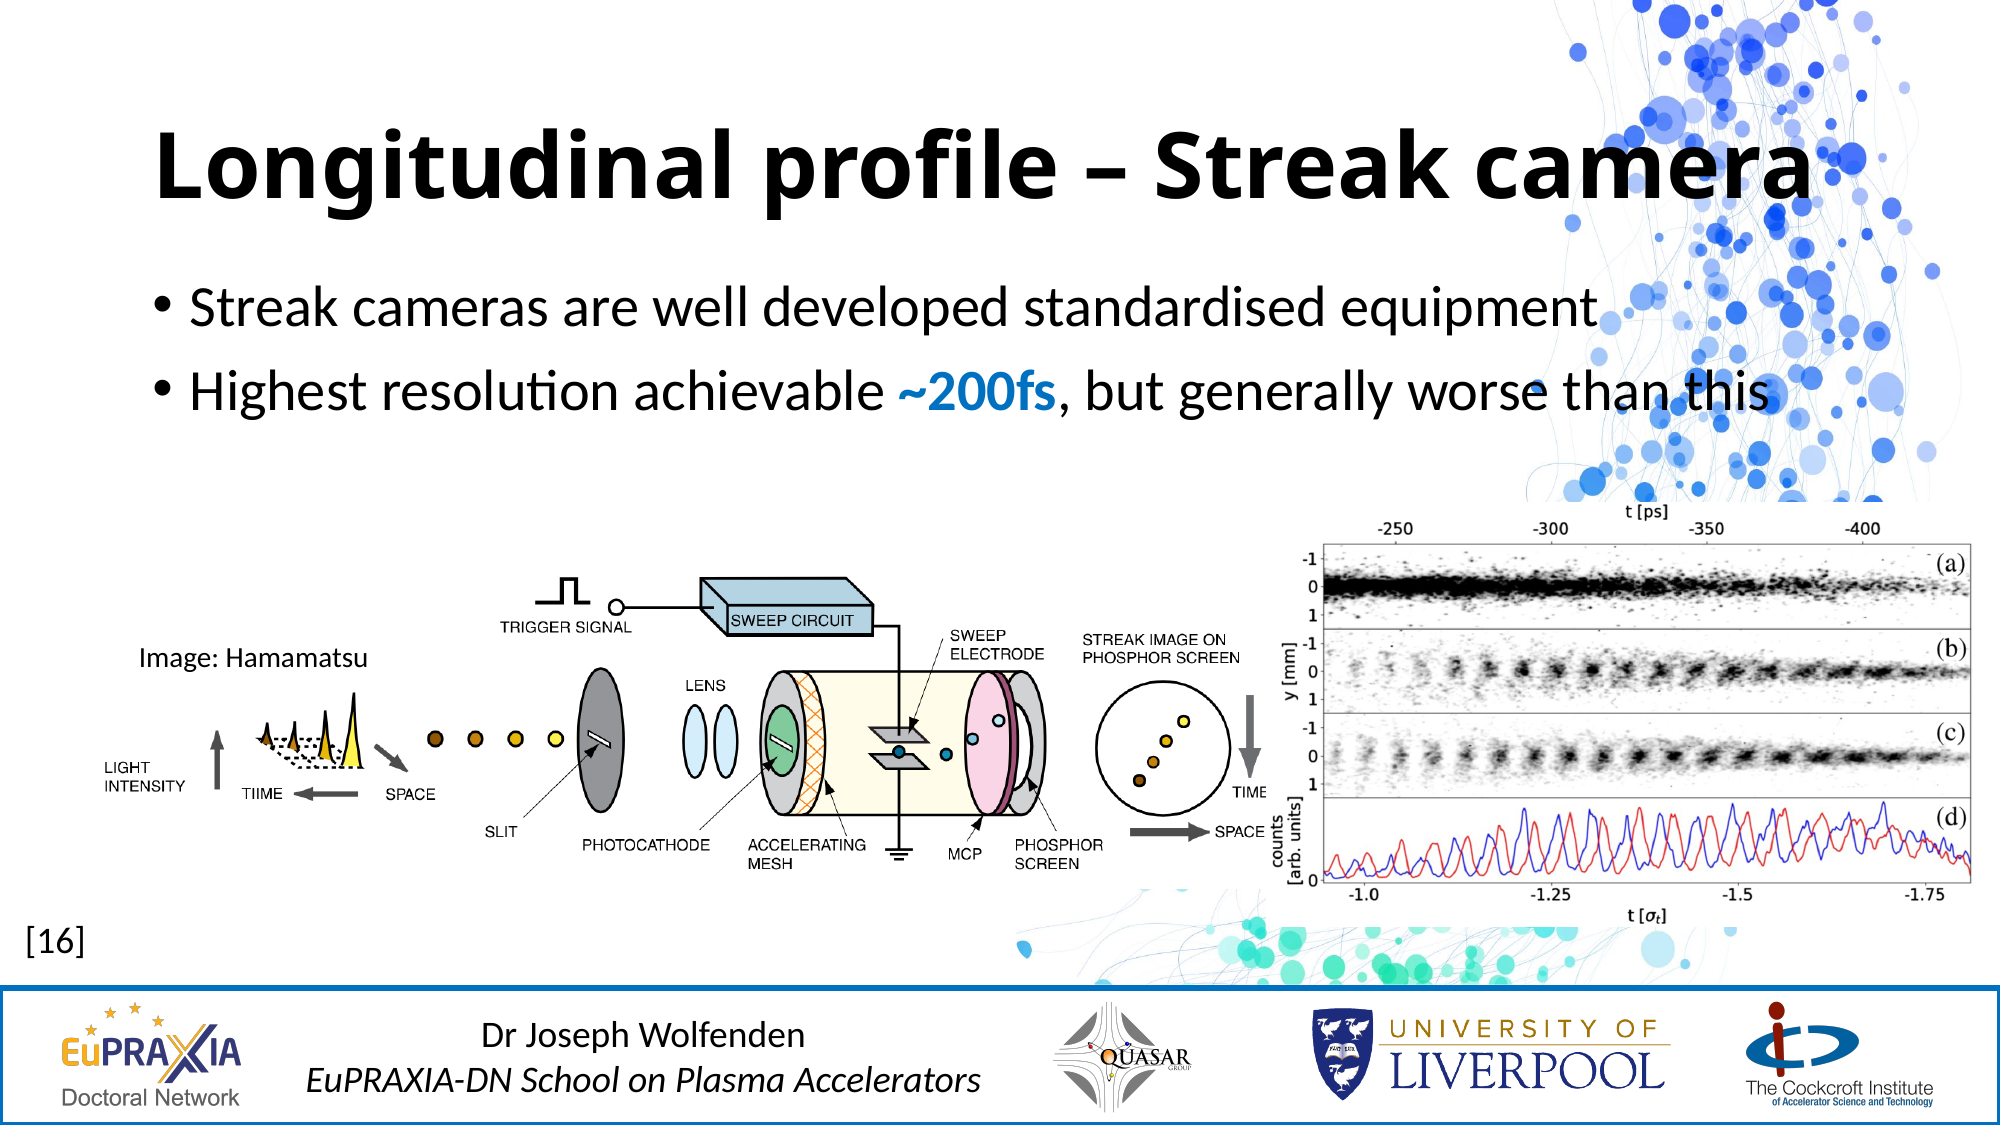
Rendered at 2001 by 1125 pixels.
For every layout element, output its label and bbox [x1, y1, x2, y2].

text_box [0, 0, 2000, 1125]
picture [1266, 502, 1983, 927]
text_box [51, 530, 1266, 889]
